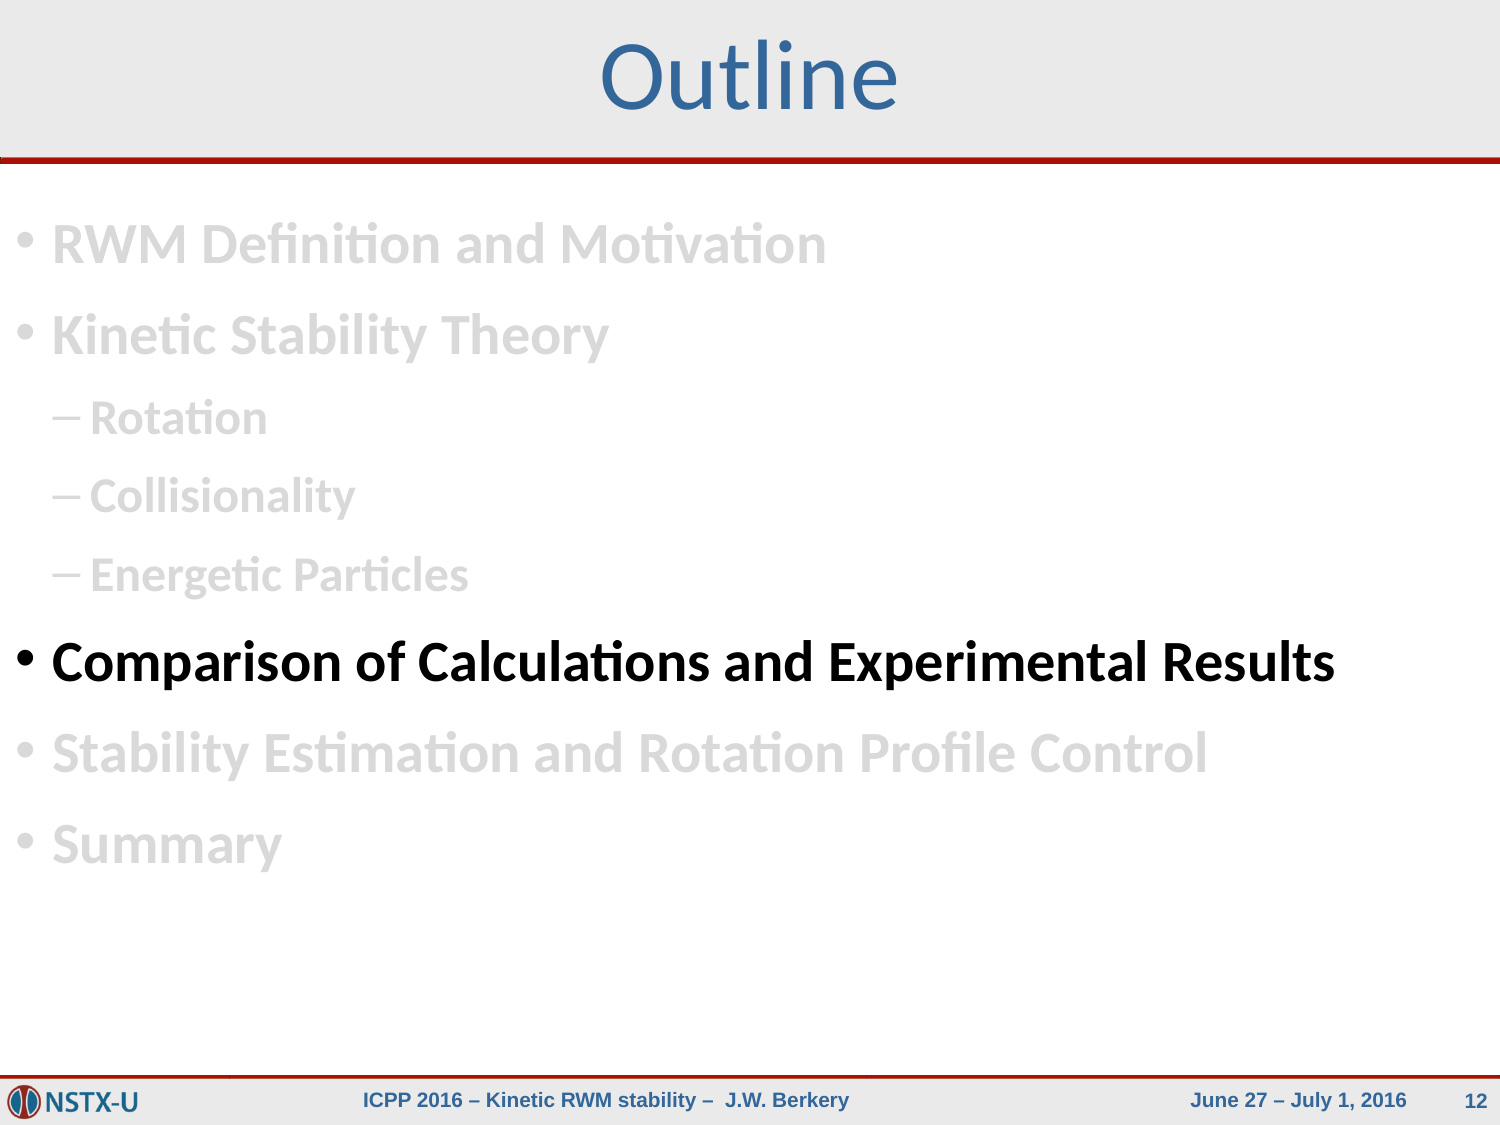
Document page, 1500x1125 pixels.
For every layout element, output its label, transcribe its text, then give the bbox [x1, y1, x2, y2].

picture [0, 1075, 1500, 1125]
list RWM Definition and Motivation Kinetic Stability Theory Rotation Collisionality Energetic Particles Comparison of Calculations and Experimental Results Stability Estimation and Rotation Profile Control Summary [0, 187, 1500, 1063]
title Outline [0, 0, 1500, 158]
picture [0, 158, 1500, 164]
